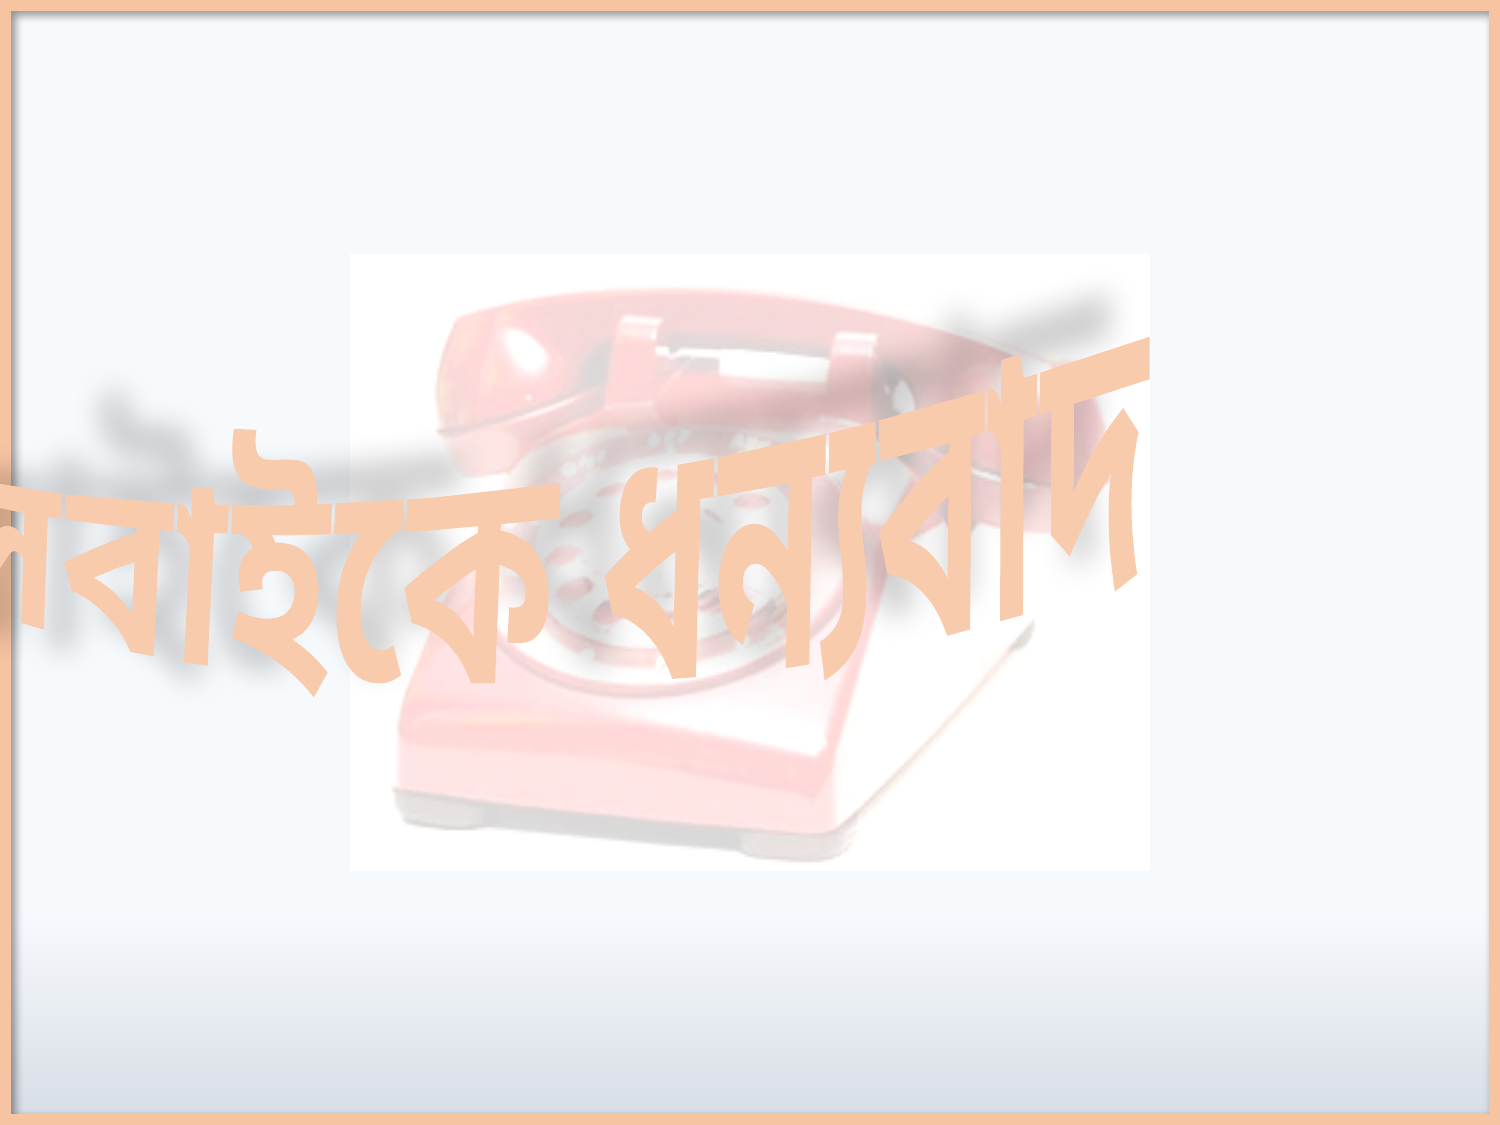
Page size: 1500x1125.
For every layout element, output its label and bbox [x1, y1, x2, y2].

picture [349, 254, 1150, 871]
